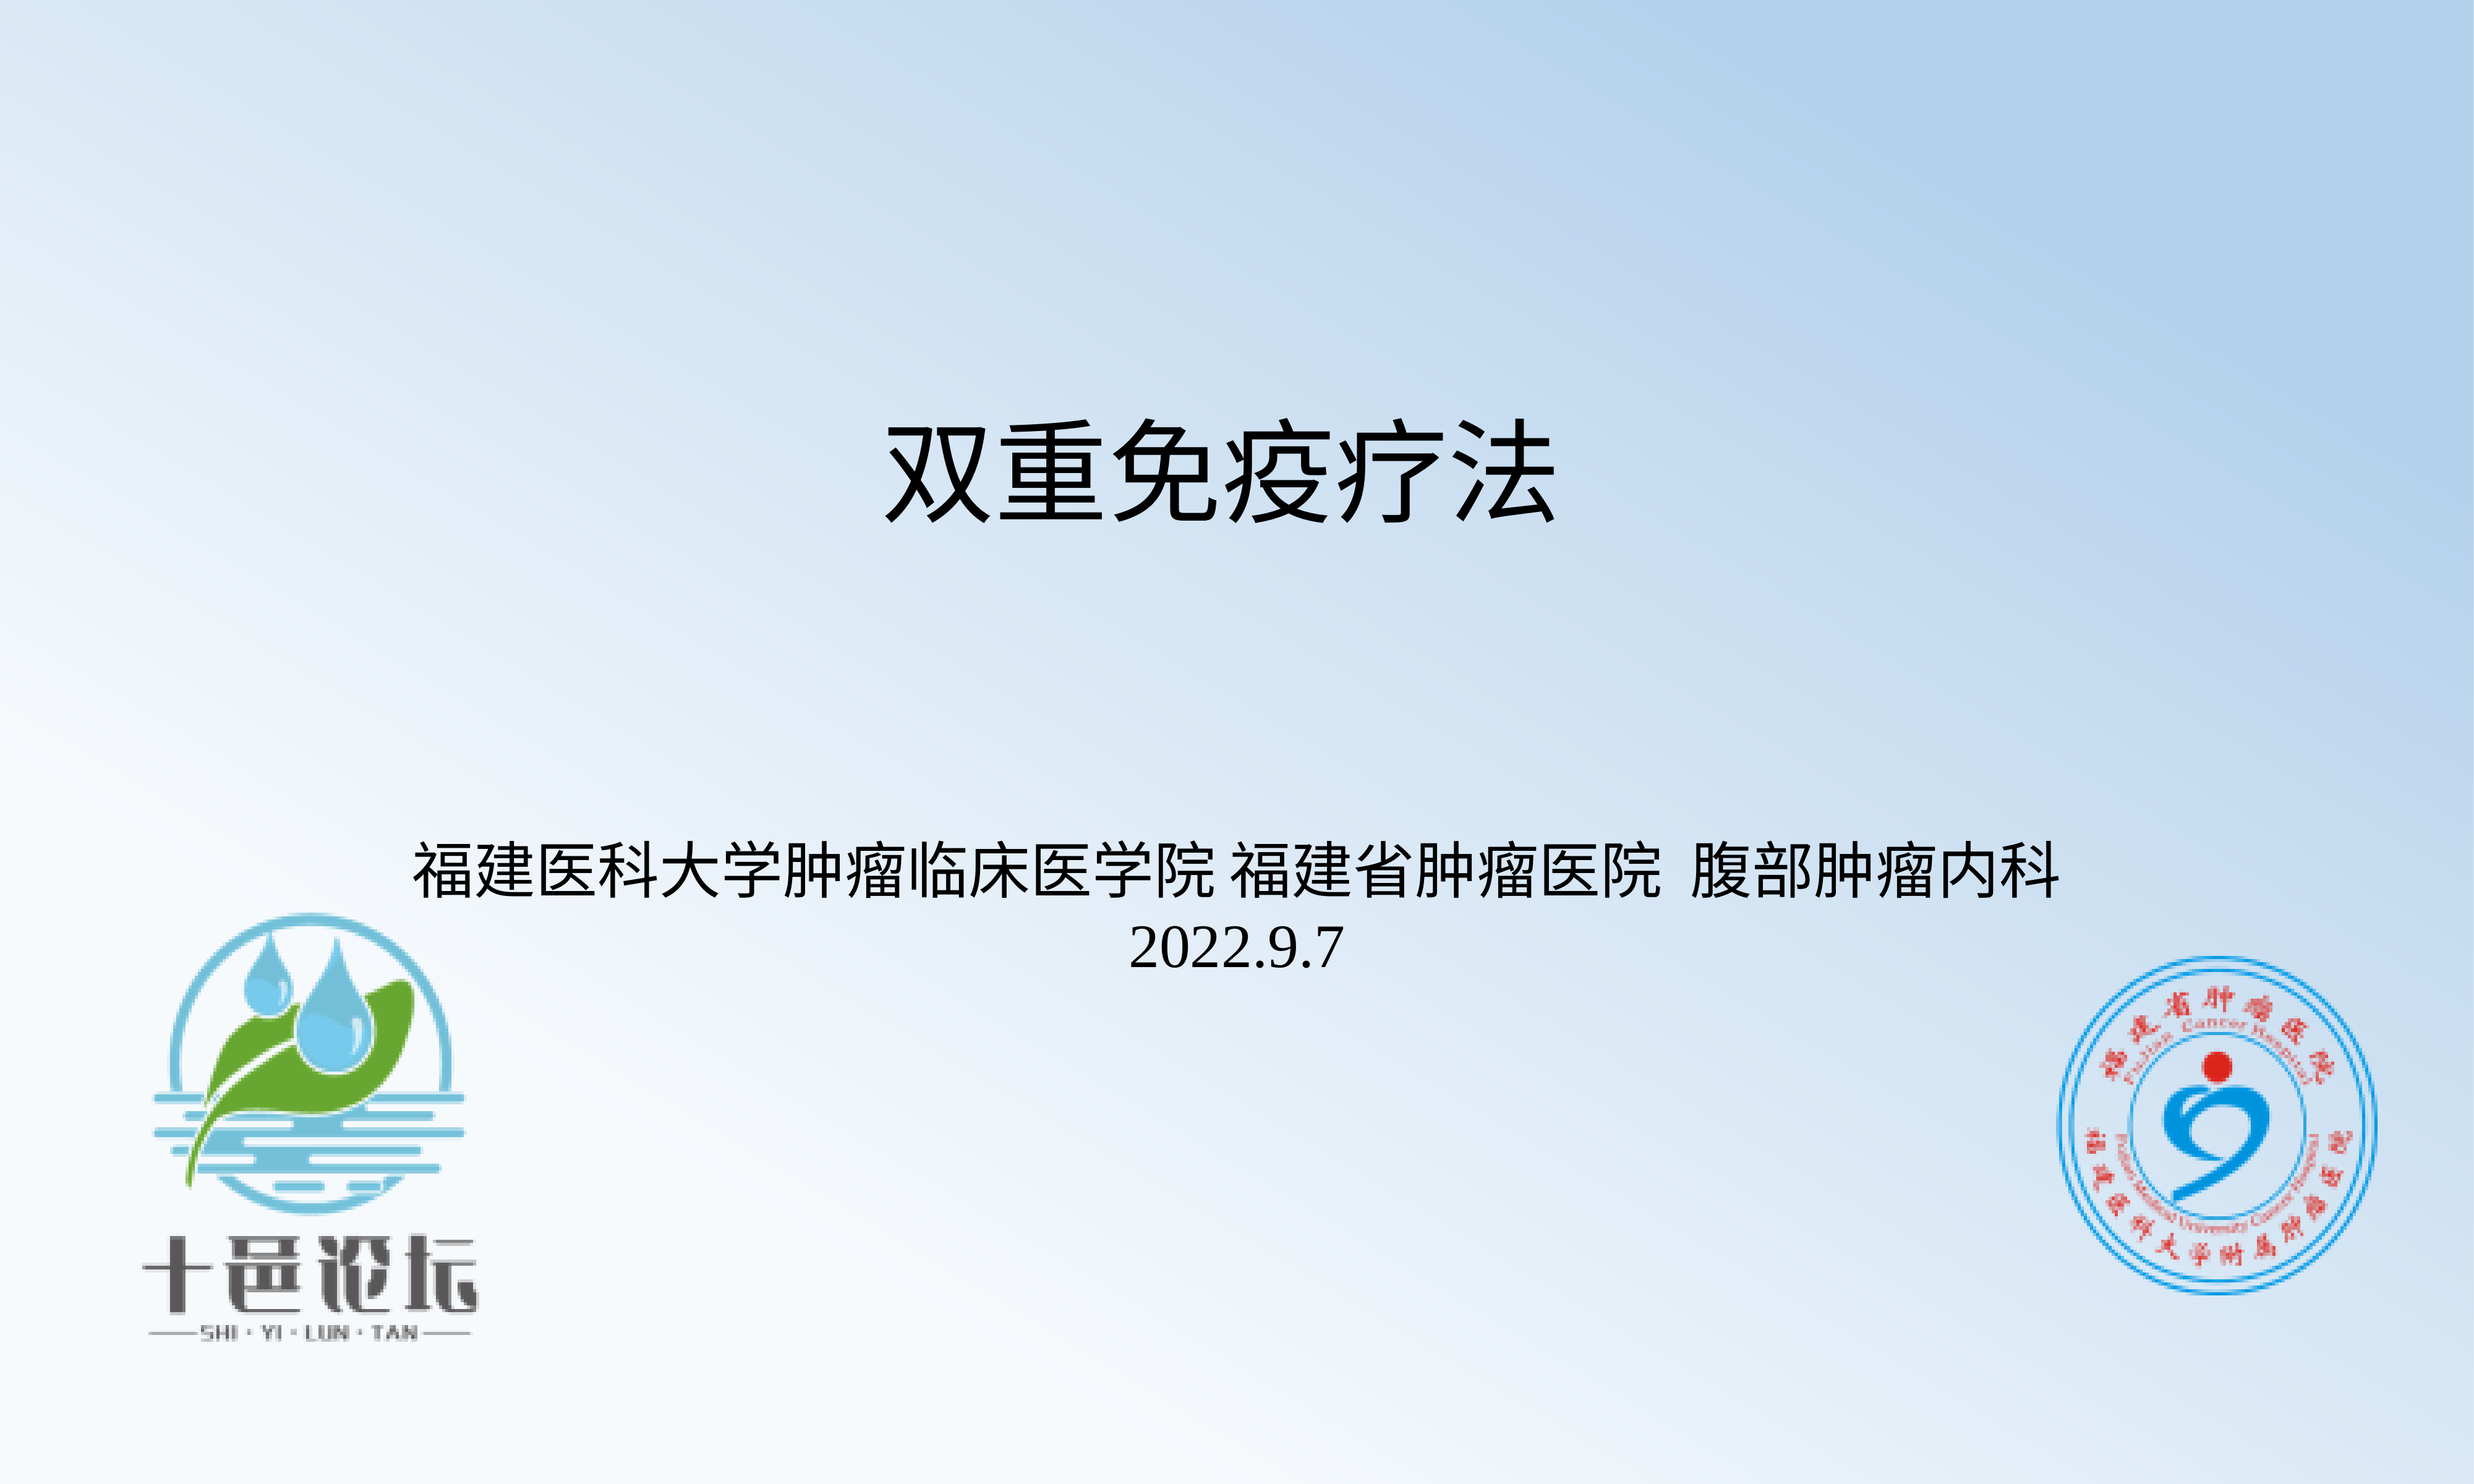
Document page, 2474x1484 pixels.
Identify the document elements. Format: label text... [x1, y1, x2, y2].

title 双重免疫疗法 [170, 301, 2273, 620]
text_box 福建医科大学肿瘤临床医学院 福建省肿瘤医院 腹部肿瘤内科 2022.9.7 [371, 827, 2103, 985]
picture [0, 0, 2474, 1484]
